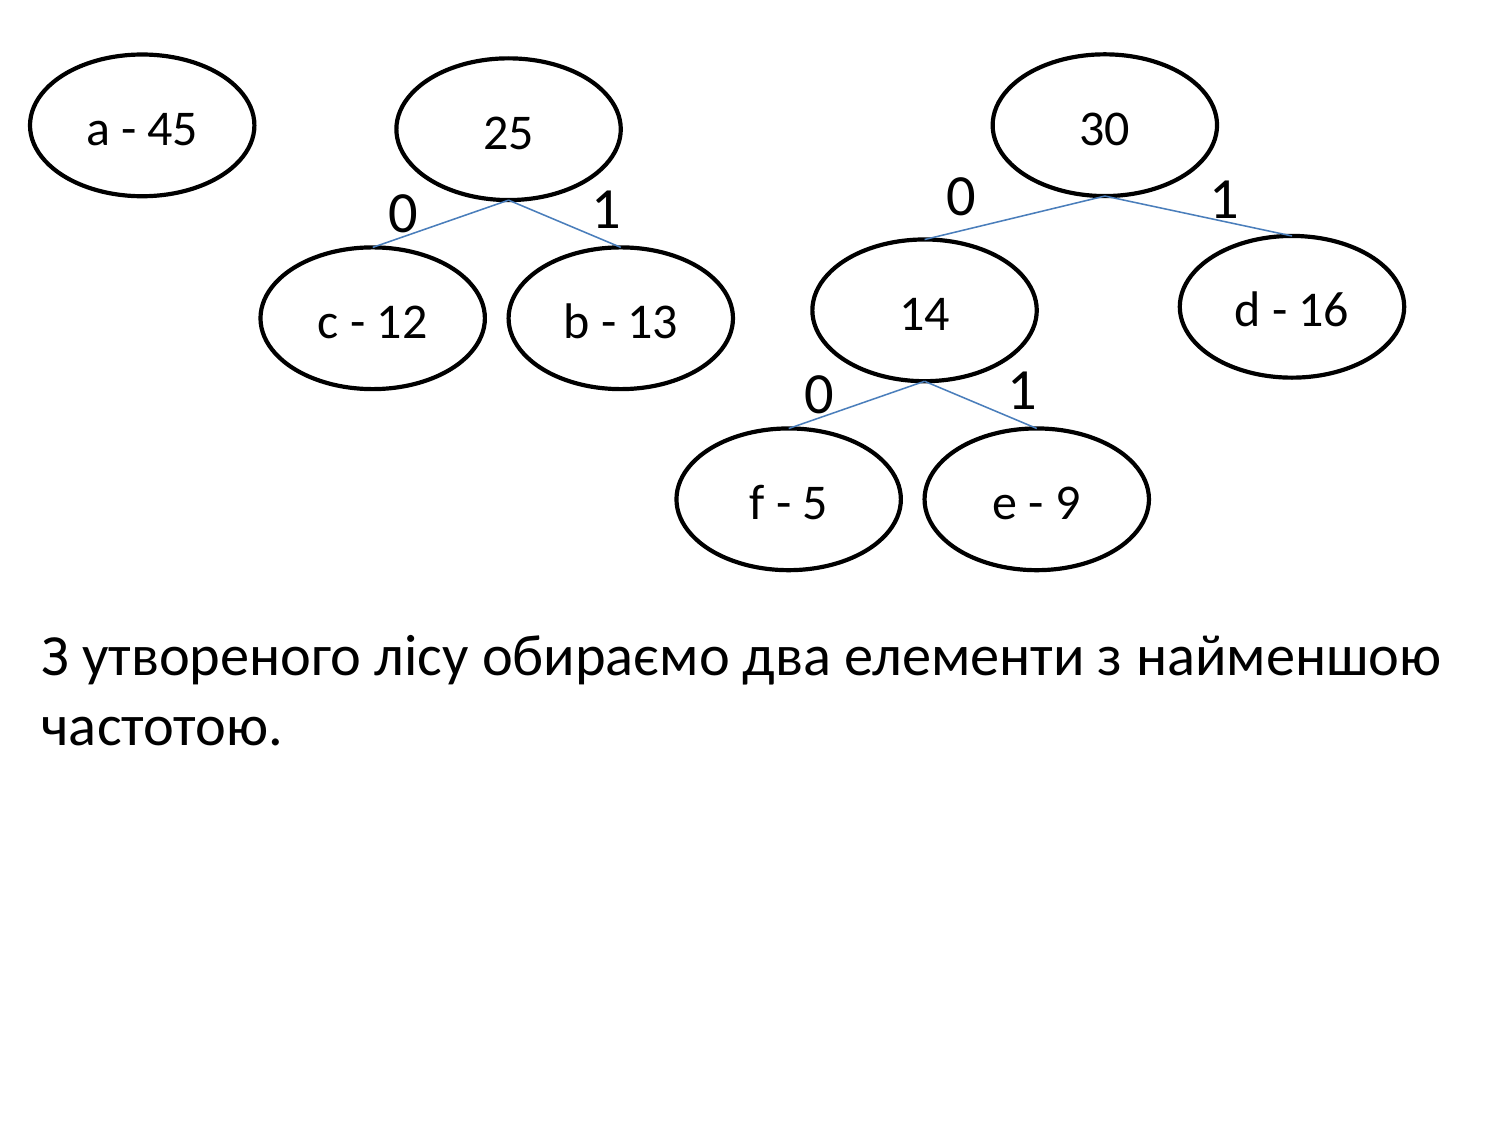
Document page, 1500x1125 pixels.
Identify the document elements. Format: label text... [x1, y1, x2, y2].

text_box а - 45 [27, 52, 255, 199]
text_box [260, 58, 671, 390]
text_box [676, 54, 1405, 571]
text_box З утвореного лісу обираємо два елементи з найменшою частотою. [27, 609, 1490, 765]
